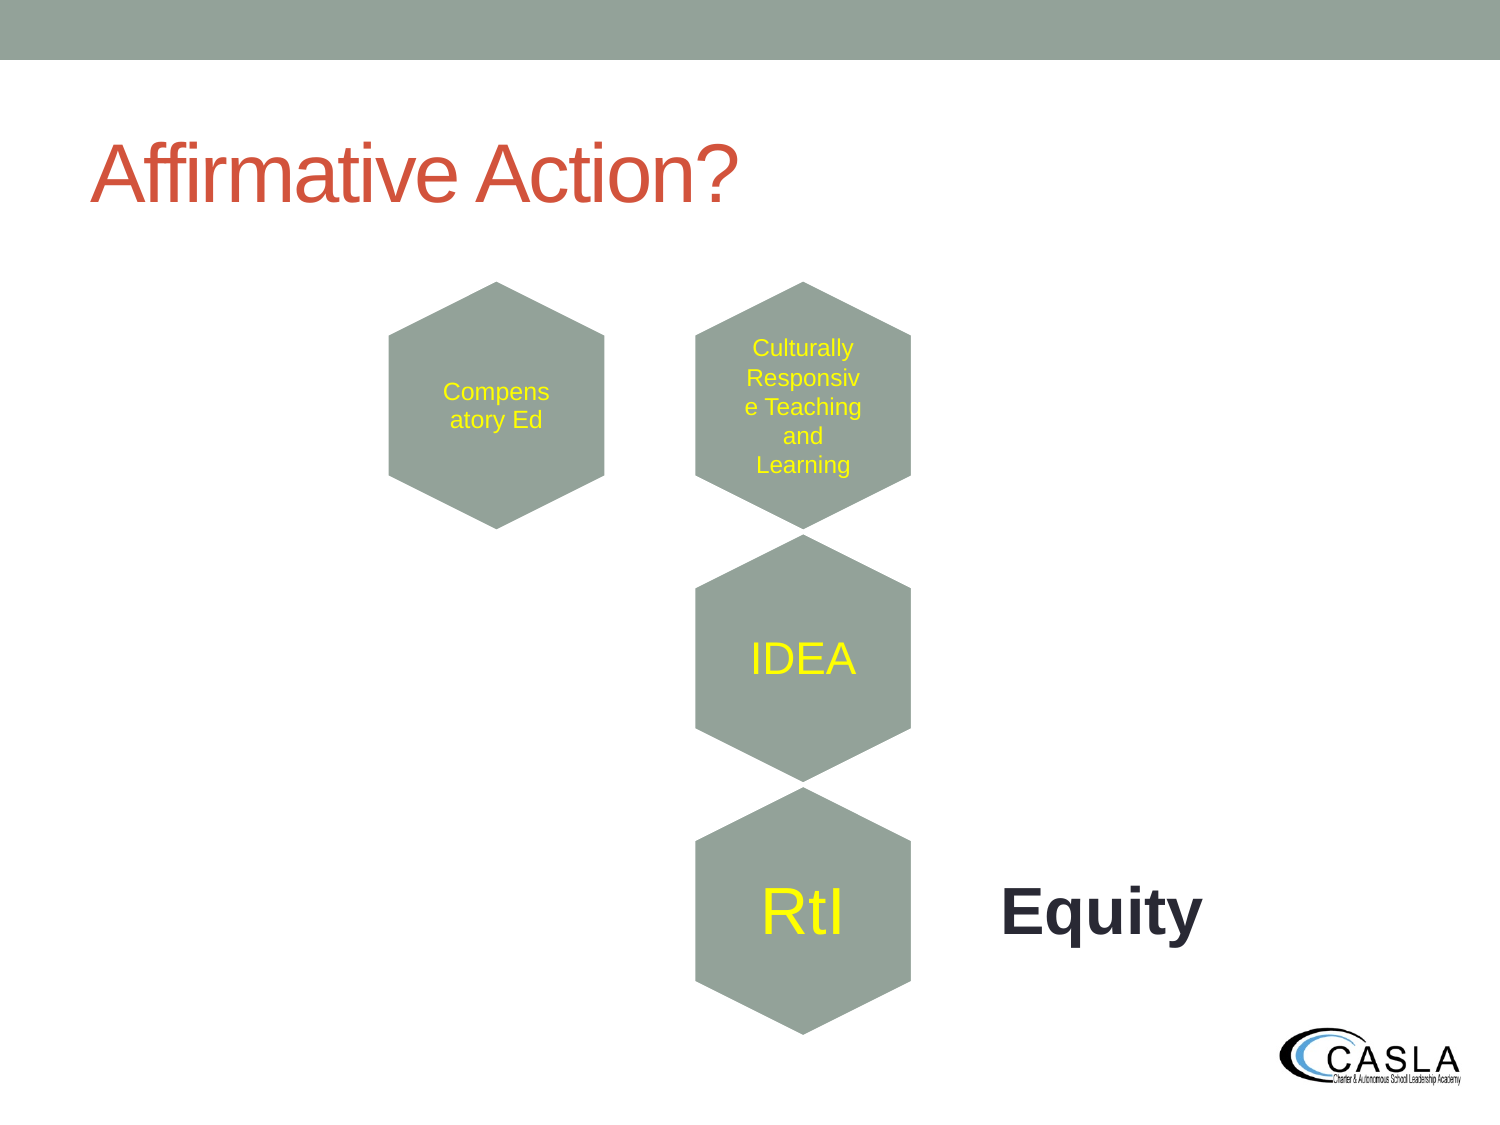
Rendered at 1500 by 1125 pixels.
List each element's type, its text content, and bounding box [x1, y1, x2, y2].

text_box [174, 278, 1351, 1038]
picture [1274, 1024, 1463, 1088]
title Affirmative Action? [75, 87, 1425, 250]
